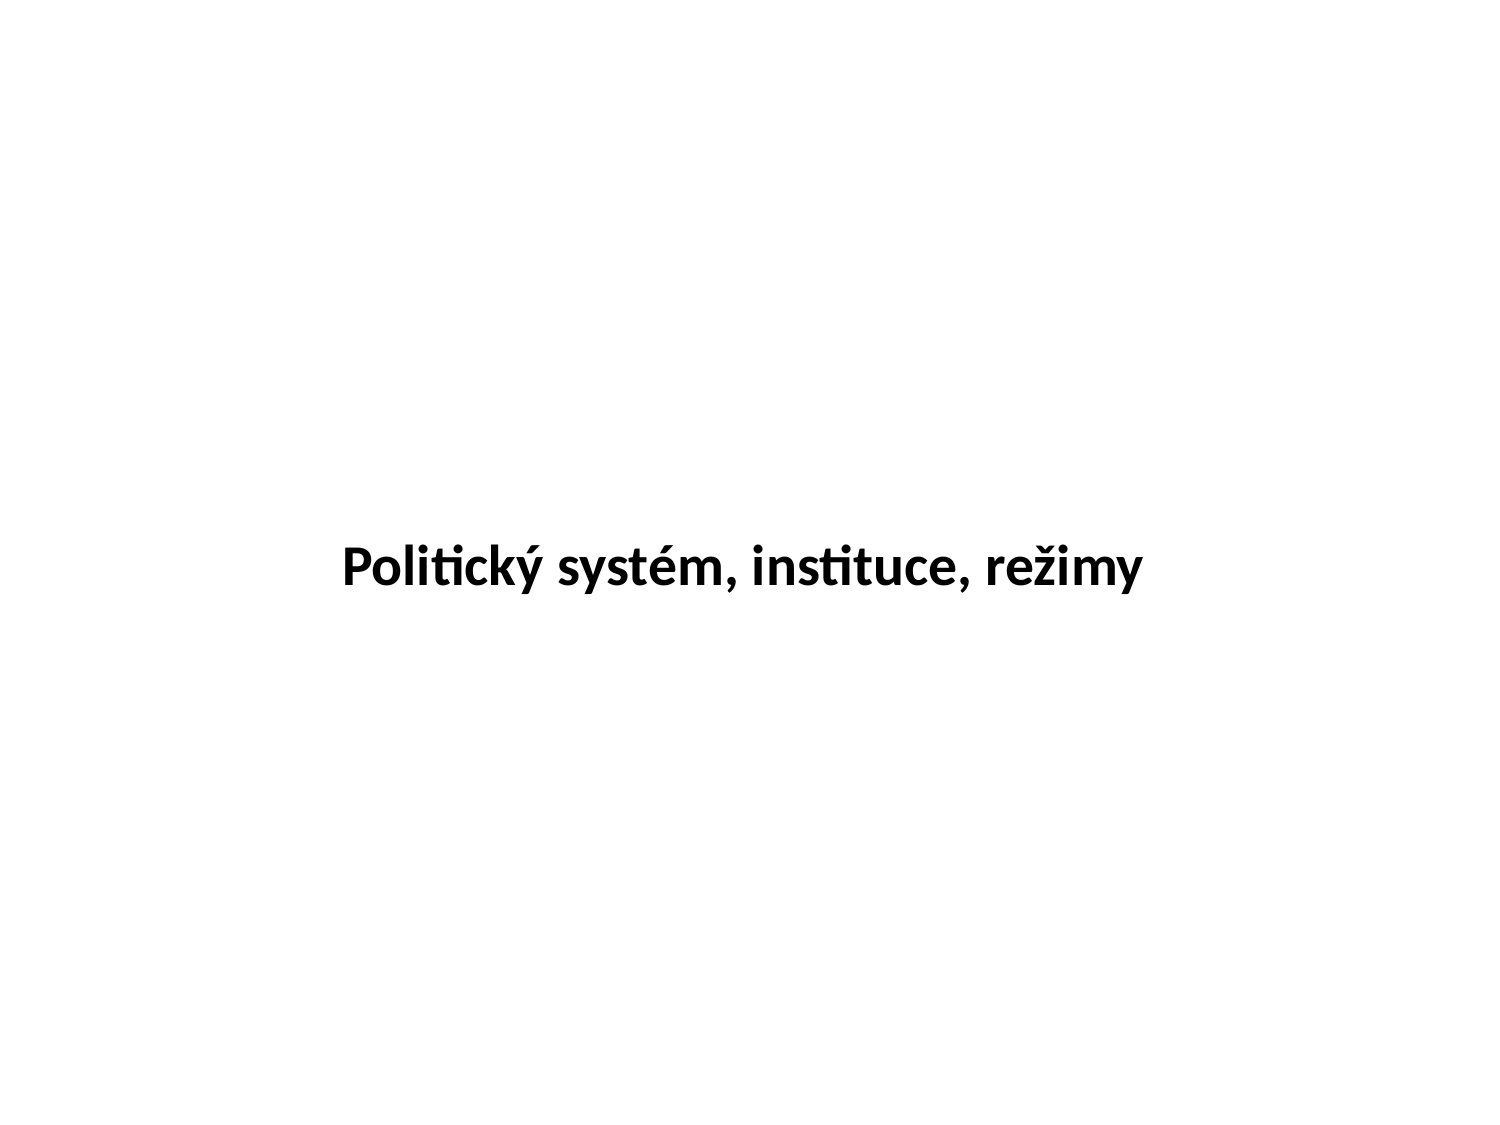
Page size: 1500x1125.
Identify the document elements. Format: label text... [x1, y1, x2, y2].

title Politický systém, instituce, režimy [112, 449, 1388, 676]
